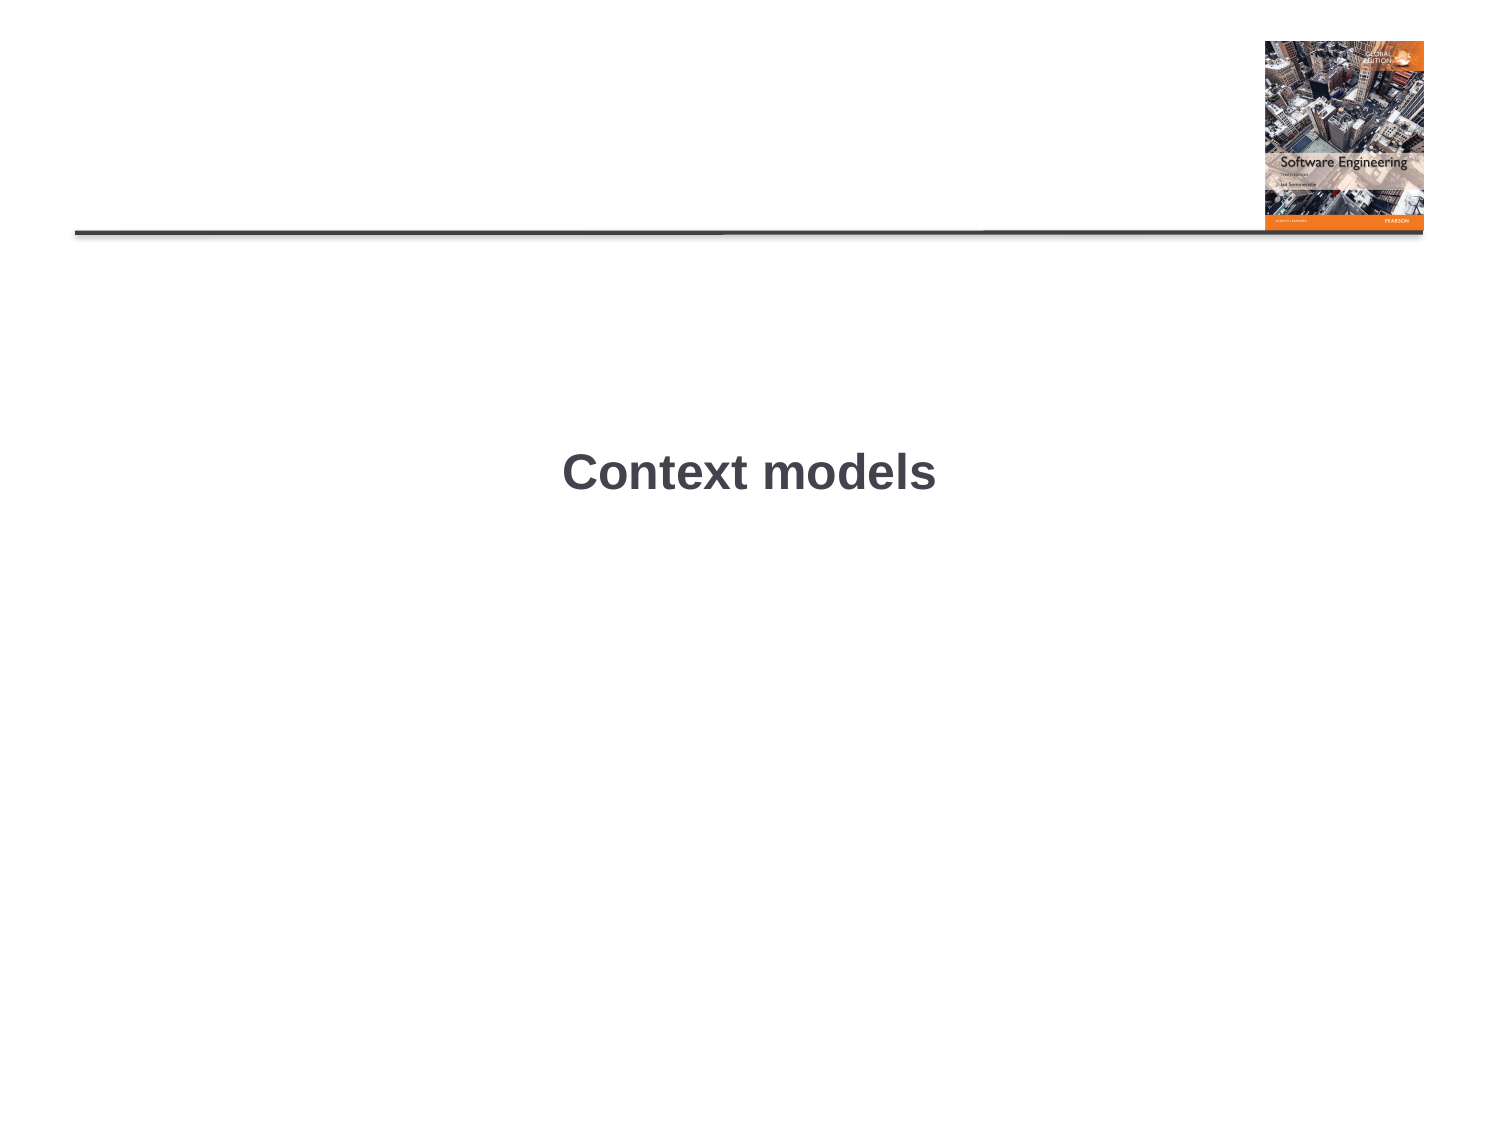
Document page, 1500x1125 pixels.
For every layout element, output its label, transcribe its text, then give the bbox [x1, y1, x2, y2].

title Context models [74, 376, 1426, 565]
picture [1265, 41, 1424, 231]
